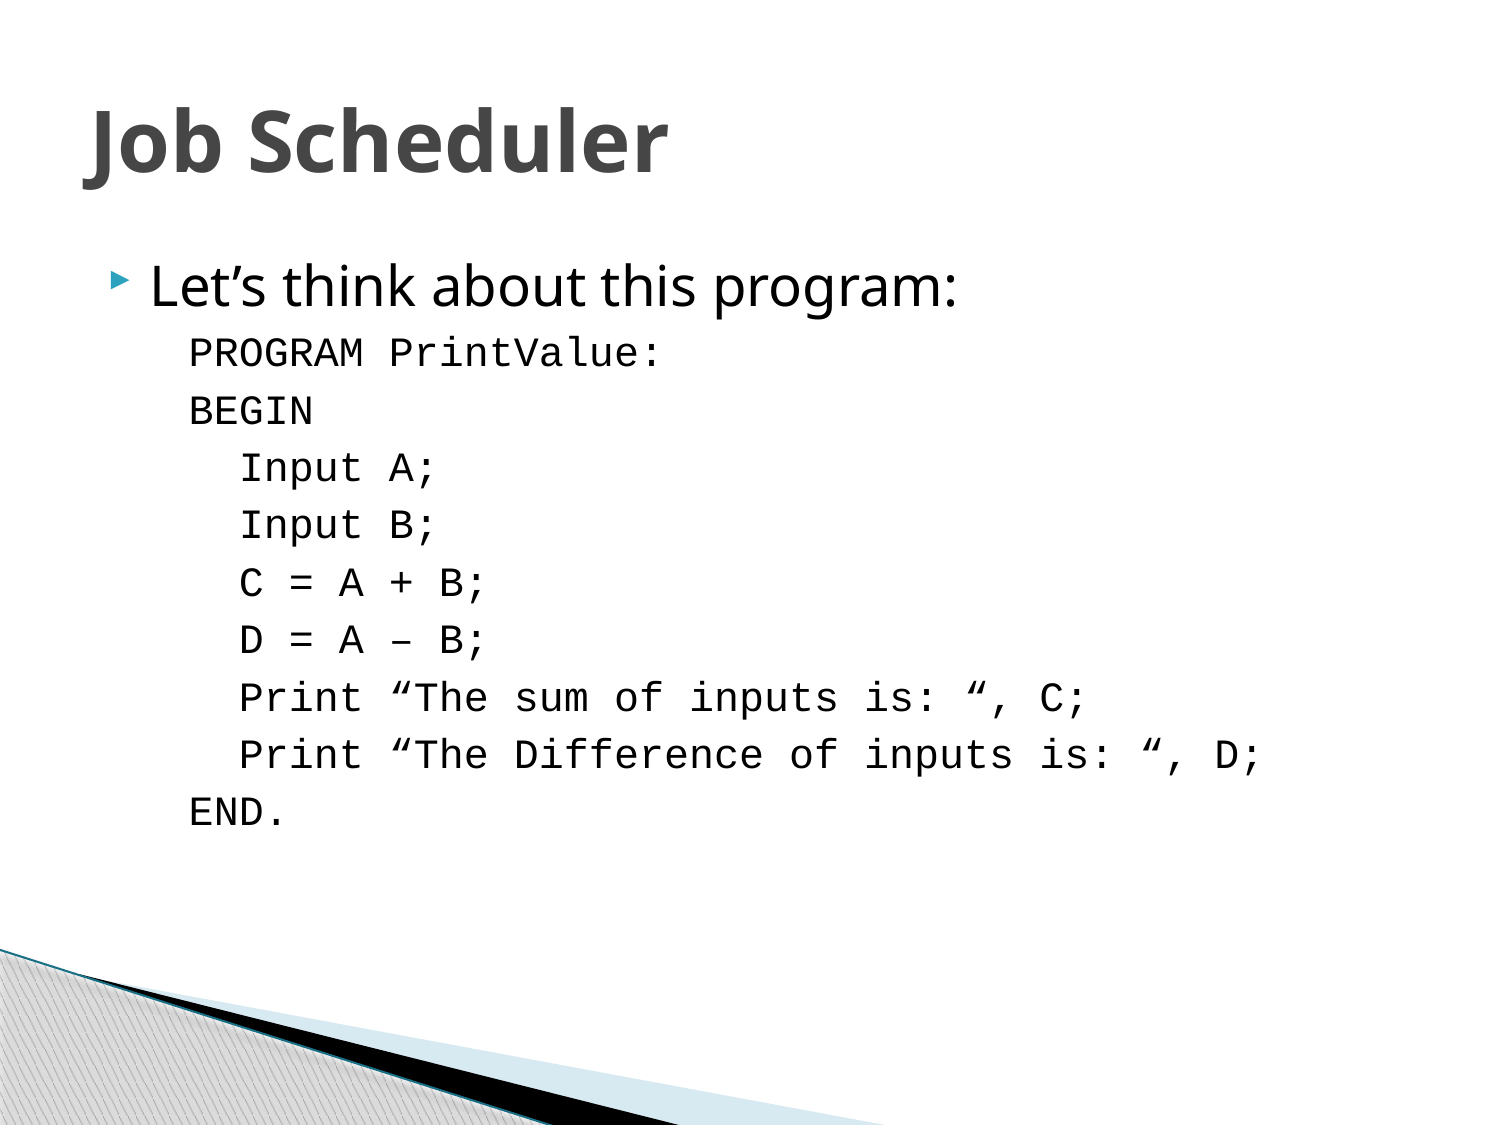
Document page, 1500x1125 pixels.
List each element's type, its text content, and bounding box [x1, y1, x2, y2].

list Let’s think about this program: PROGRAM PrintValue: BEGIN Input A; Input B; C = A + B; D = A – B; Print “The sum of inputs is: “, C; Print “The Difference of inputs is: “, D; END. [75, 243, 1425, 986]
title Job Scheduler [75, 45, 1425, 233]
